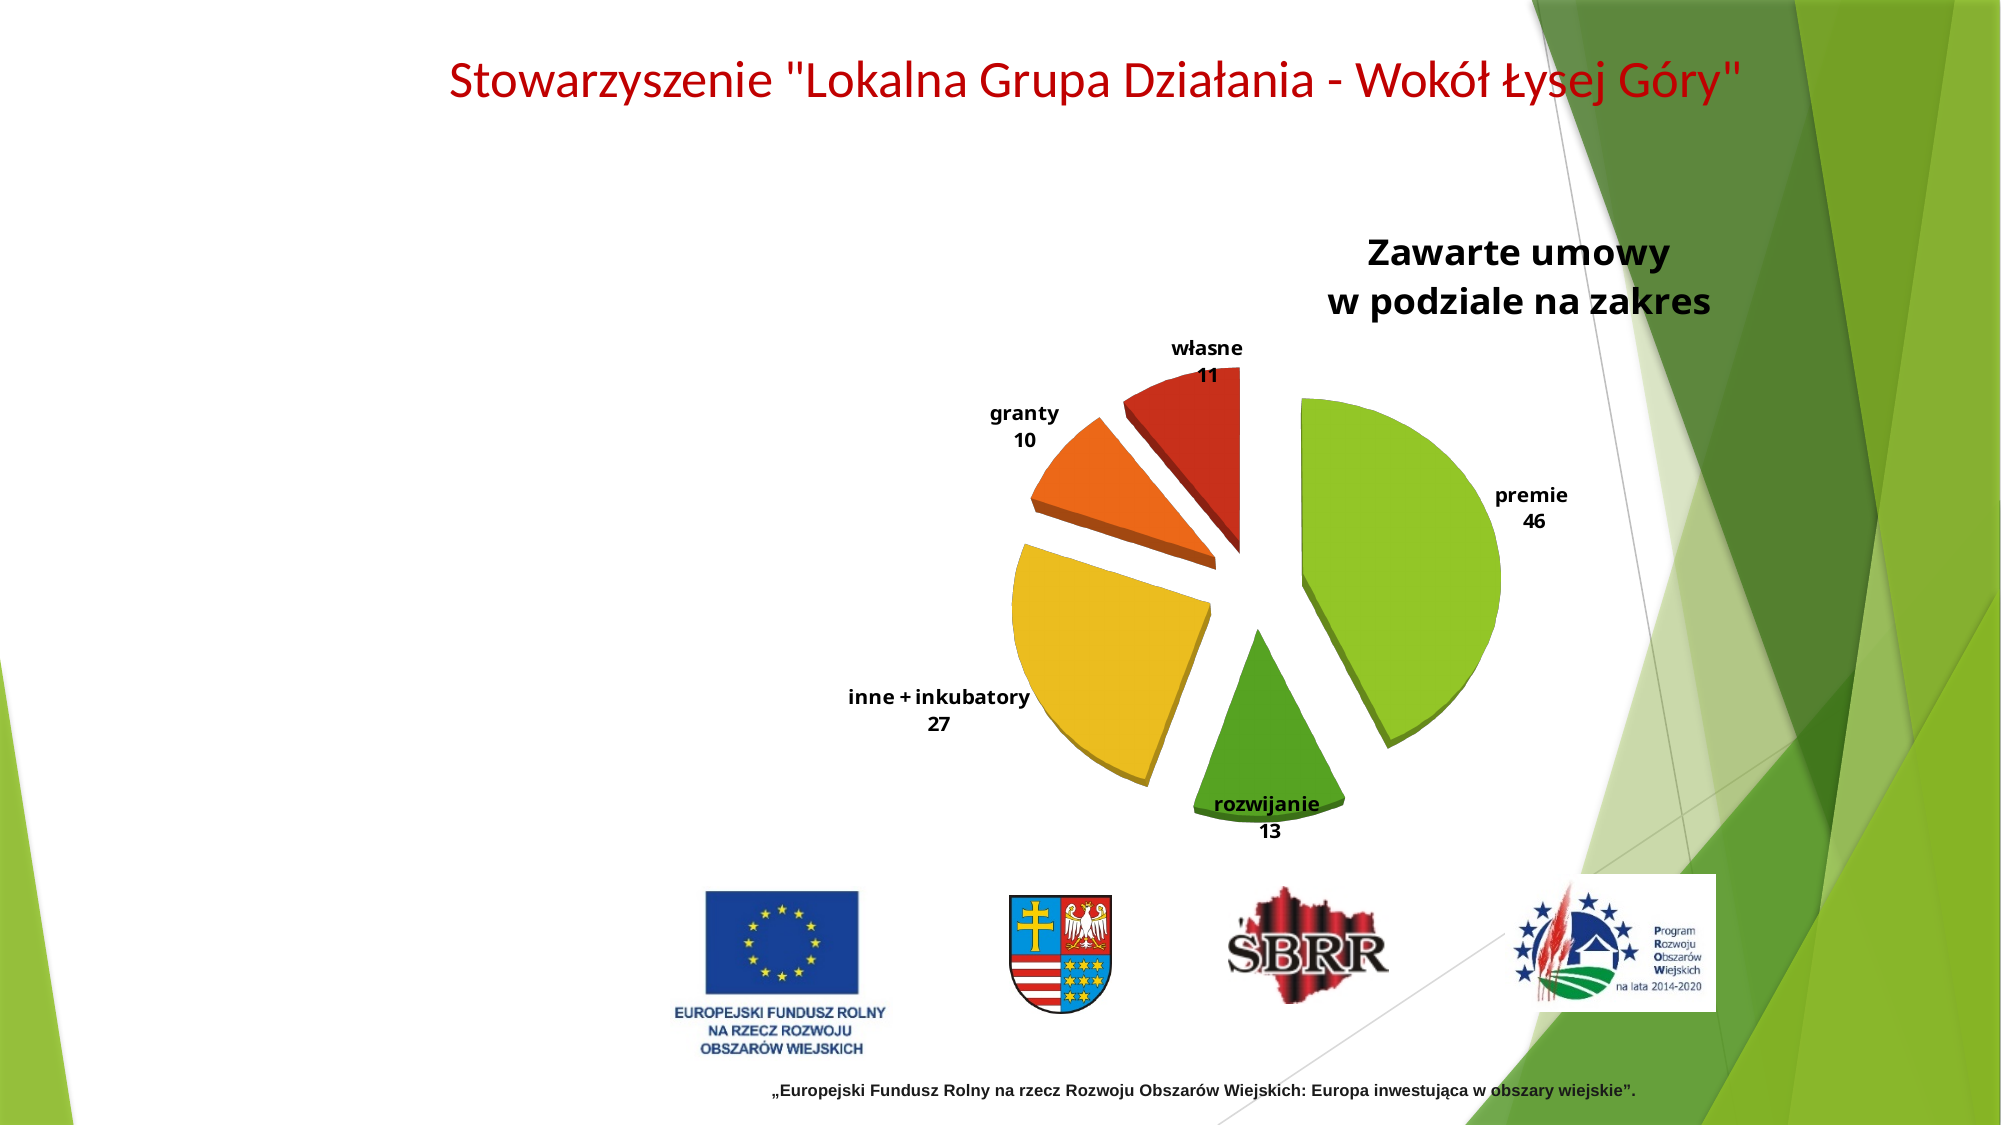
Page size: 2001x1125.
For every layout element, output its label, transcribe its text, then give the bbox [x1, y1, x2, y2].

text_box „Europejski Fundusz Rolny na rzecz Rozwoju Obszarów Wiejskich: Europa inwestująca w obszary wiejskie”. [756, 1070, 1653, 1108]
title Stowarzyszenie "Lokalna Grupa Działania - Wokół Łysej Góry" [434, 37, 1785, 143]
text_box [669, 886, 1716, 1061]
chart [624, 205, 1859, 877]
